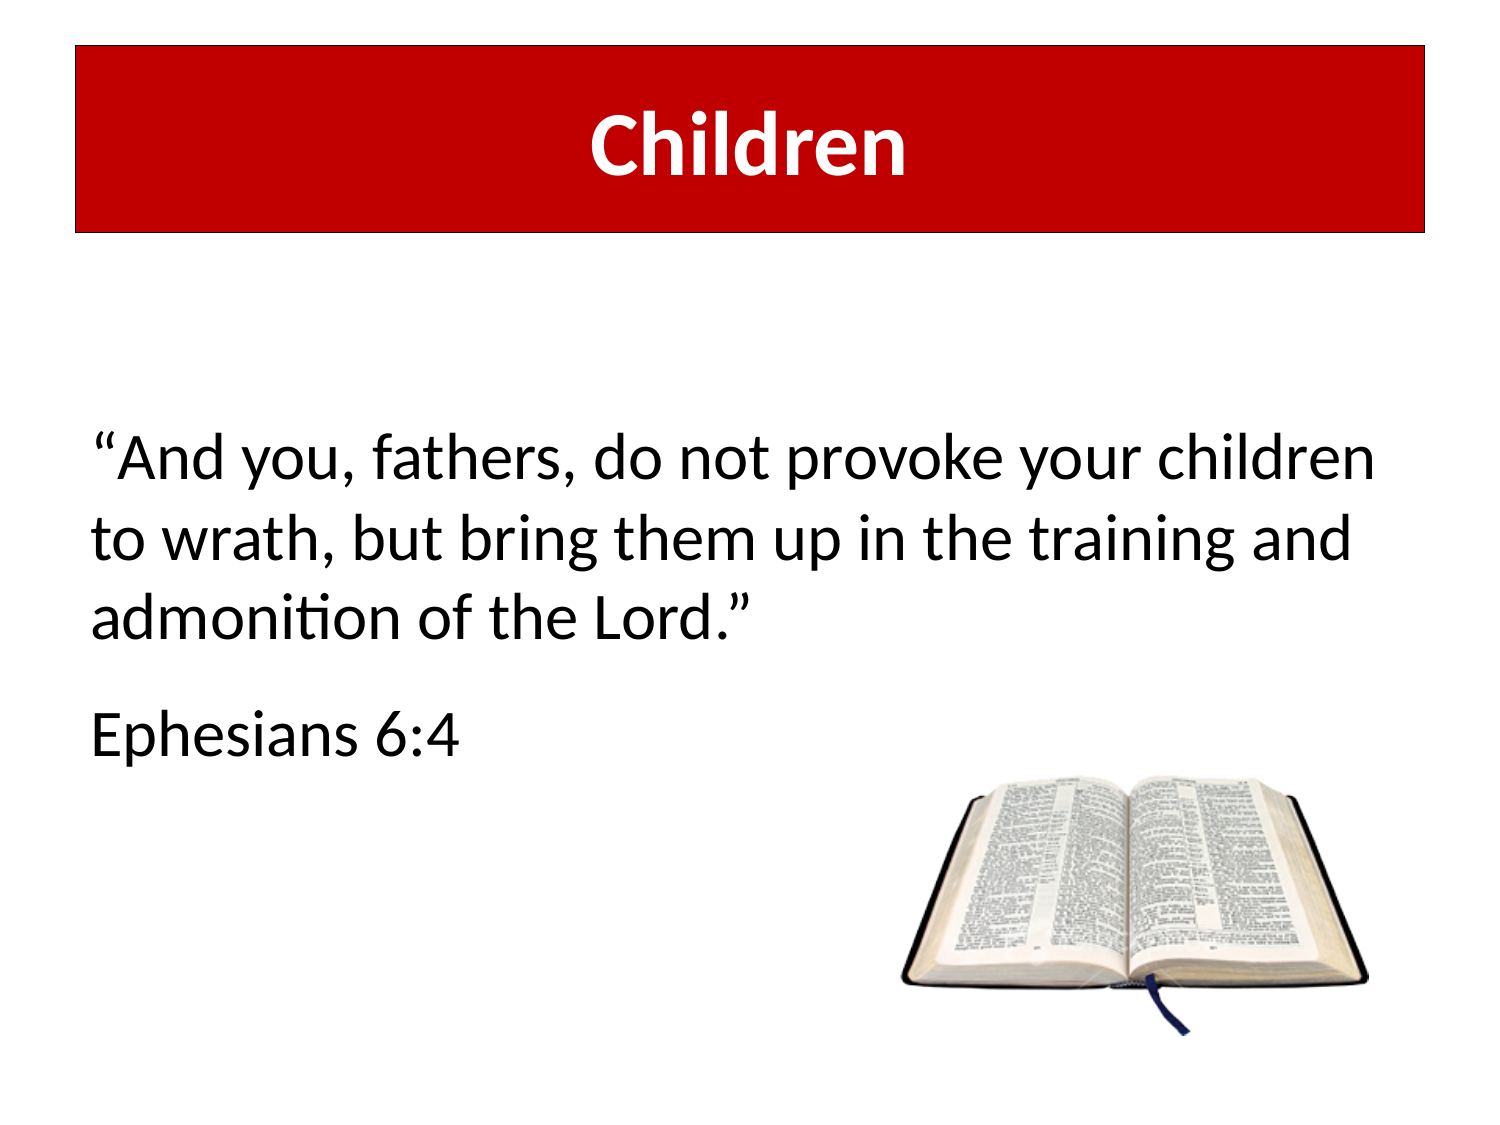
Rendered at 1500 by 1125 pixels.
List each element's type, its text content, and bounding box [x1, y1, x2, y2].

list “And you, fathers, do not provoke your children to wrath, but bring them up in the training and admonition of the Lord.” Ephesians 6:4 [75, 312, 1425, 1005]
title Children [75, 45, 1425, 233]
picture [899, 774, 1369, 1037]
